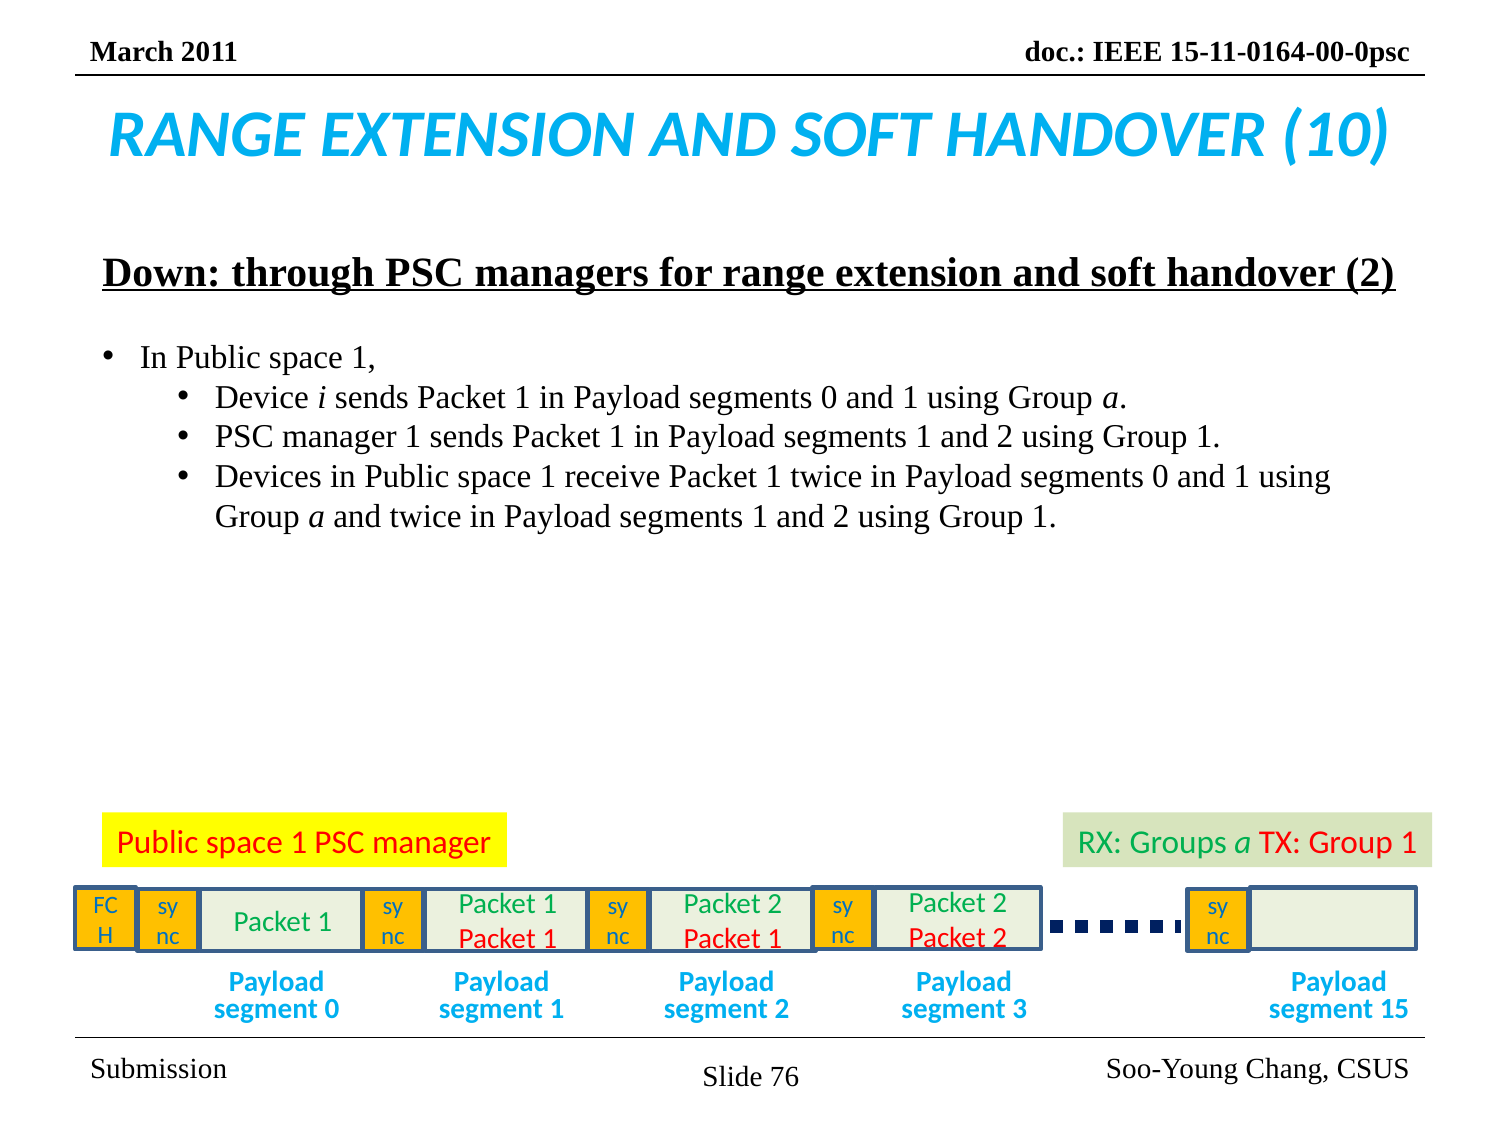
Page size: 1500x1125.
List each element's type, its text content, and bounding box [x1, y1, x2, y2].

text_box Packet 1 Packet 1 [423, 887, 585, 953]
text_box sync [135, 887, 198, 953]
text_box [1248, 885, 1418, 951]
text_box Public space 1 PSC manager [102, 812, 507, 868]
text_box RX: Groups a TX: Group 1 [1062, 812, 1433, 868]
text_box Payload segment 0 [187, 962, 366, 1032]
text_box Payload segment 3 [875, 962, 1054, 1032]
text_box sync [585, 887, 648, 953]
text_box sync [360, 887, 423, 953]
text_box Down: through PSC managers for range extension and soft handover (2) In Public space 1, Device i sends Packet 1 in Payload segments 0 and 1 using Group a. PSC manager 1 sends Packet 1 in Payload segments 1 and 2 using Group 1. Devices in Public space 1 receive Packet 1 twice in Payload segments 0 and 1 using Group a and twice in Payload segments 1 and 2 using Group 1. [87, 237, 1413, 542]
text_box sync [1185, 887, 1251, 953]
text_box Packet 1 [198, 887, 360, 953]
text_box FCH [73, 885, 138, 951]
text_box Payload segment 15 [1250, 962, 1429, 1032]
text_box Payload segment 2 [637, 962, 816, 1032]
text_box Slide 76 [687, 1049, 838, 1100]
title RANGE EXTENSION AND SOFT HANDOVER (10) [75, 45, 1425, 233]
text_box sync [810, 885, 873, 951]
text_box Packet 2 Packet 1 [648, 887, 818, 953]
text_box Payload segment 1 [412, 962, 591, 1032]
text_box Packet 2 Packet 2 [873, 885, 1043, 951]
